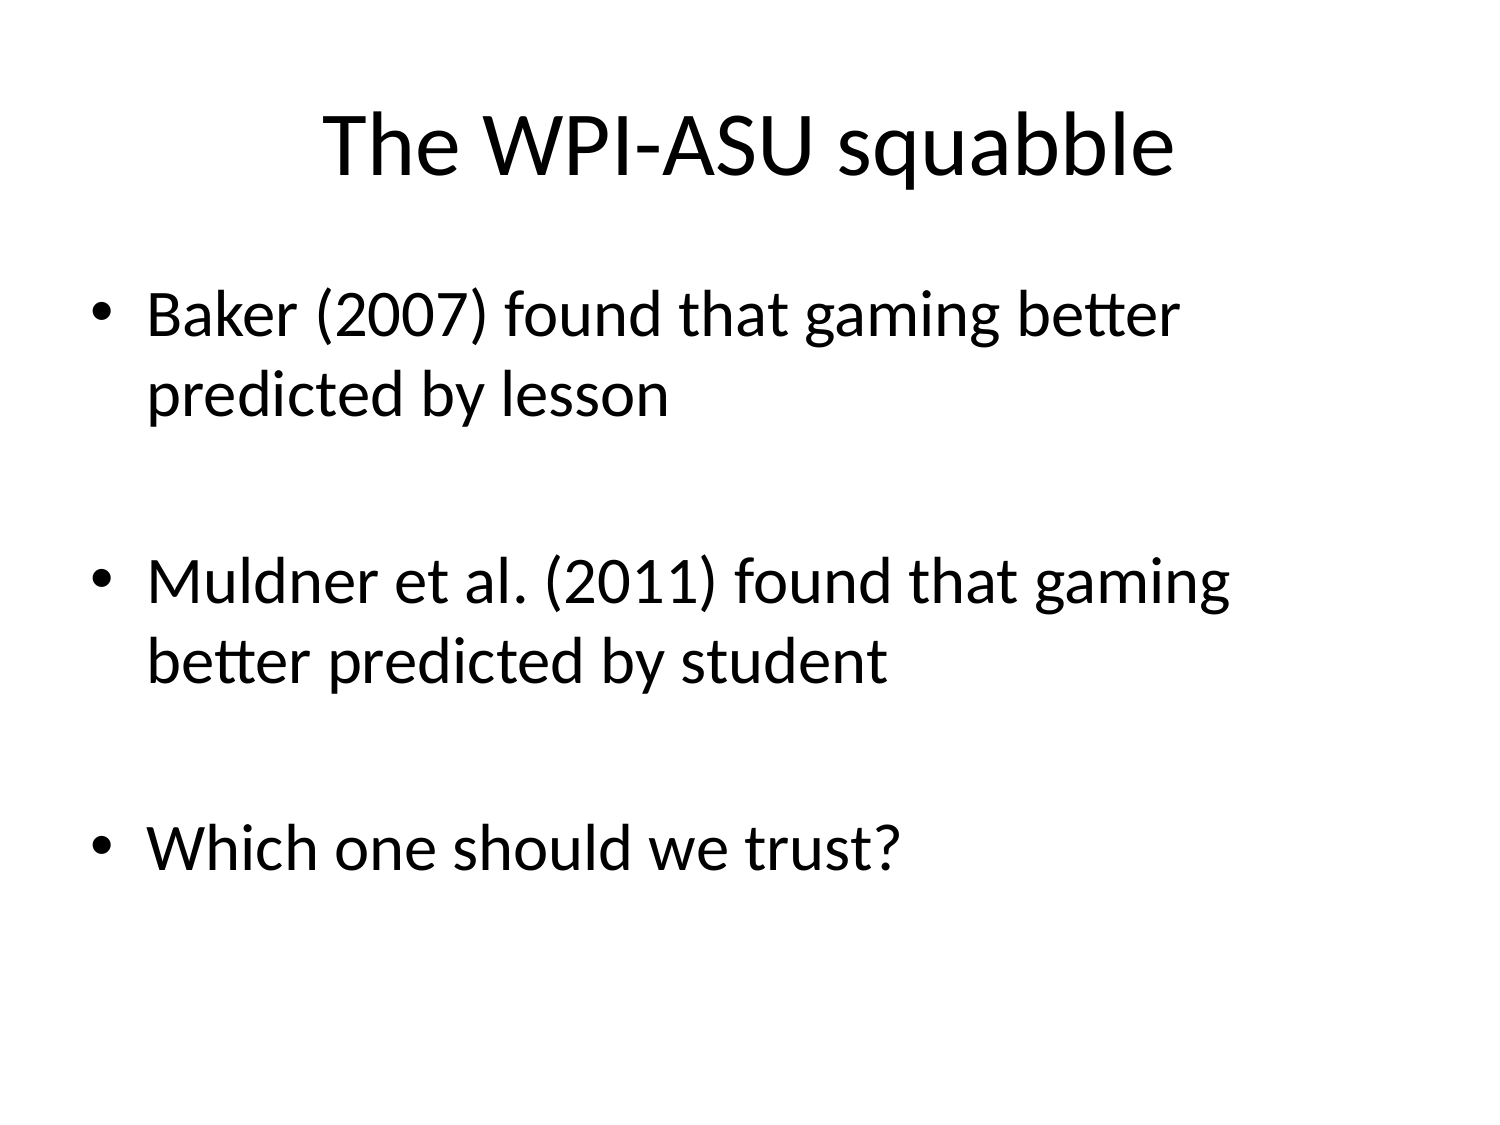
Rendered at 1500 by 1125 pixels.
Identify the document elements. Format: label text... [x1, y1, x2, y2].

title The WPI-ASU squabble [75, 45, 1425, 233]
list Baker (2007) found that gaming better predicted by lesson Muldner et al. (2011) found that gaming better predicted by student Which one should we trust? [75, 262, 1425, 1005]
